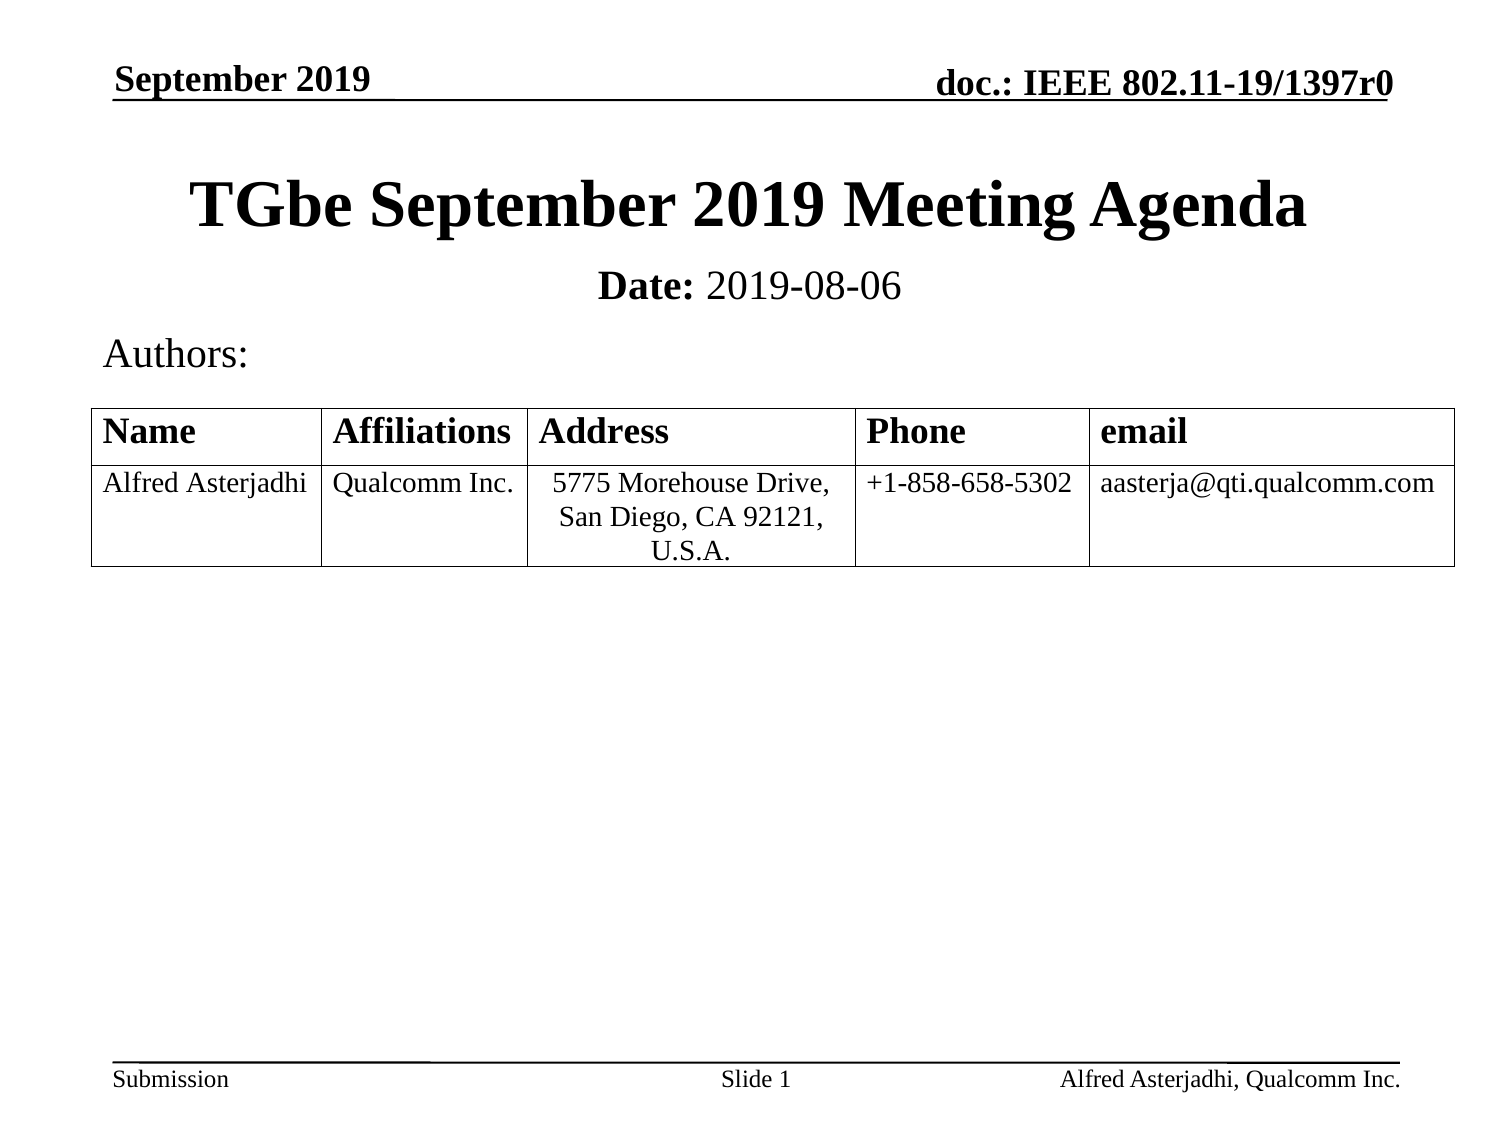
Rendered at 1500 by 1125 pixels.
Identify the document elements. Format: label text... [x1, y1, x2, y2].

title TGbe September 2019 Meeting Agenda [112, 112, 1388, 249]
text_box Authors: [87, 318, 325, 381]
footer Alfred Asterjadhi, Qualcomm Inc. [902, 1061, 1402, 1093]
slide_number Slide 1 [712, 1061, 800, 1123]
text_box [75, 407, 1477, 819]
list Date: 2019-08-06 [112, 249, 1388, 316]
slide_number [114, 54, 493, 100]
